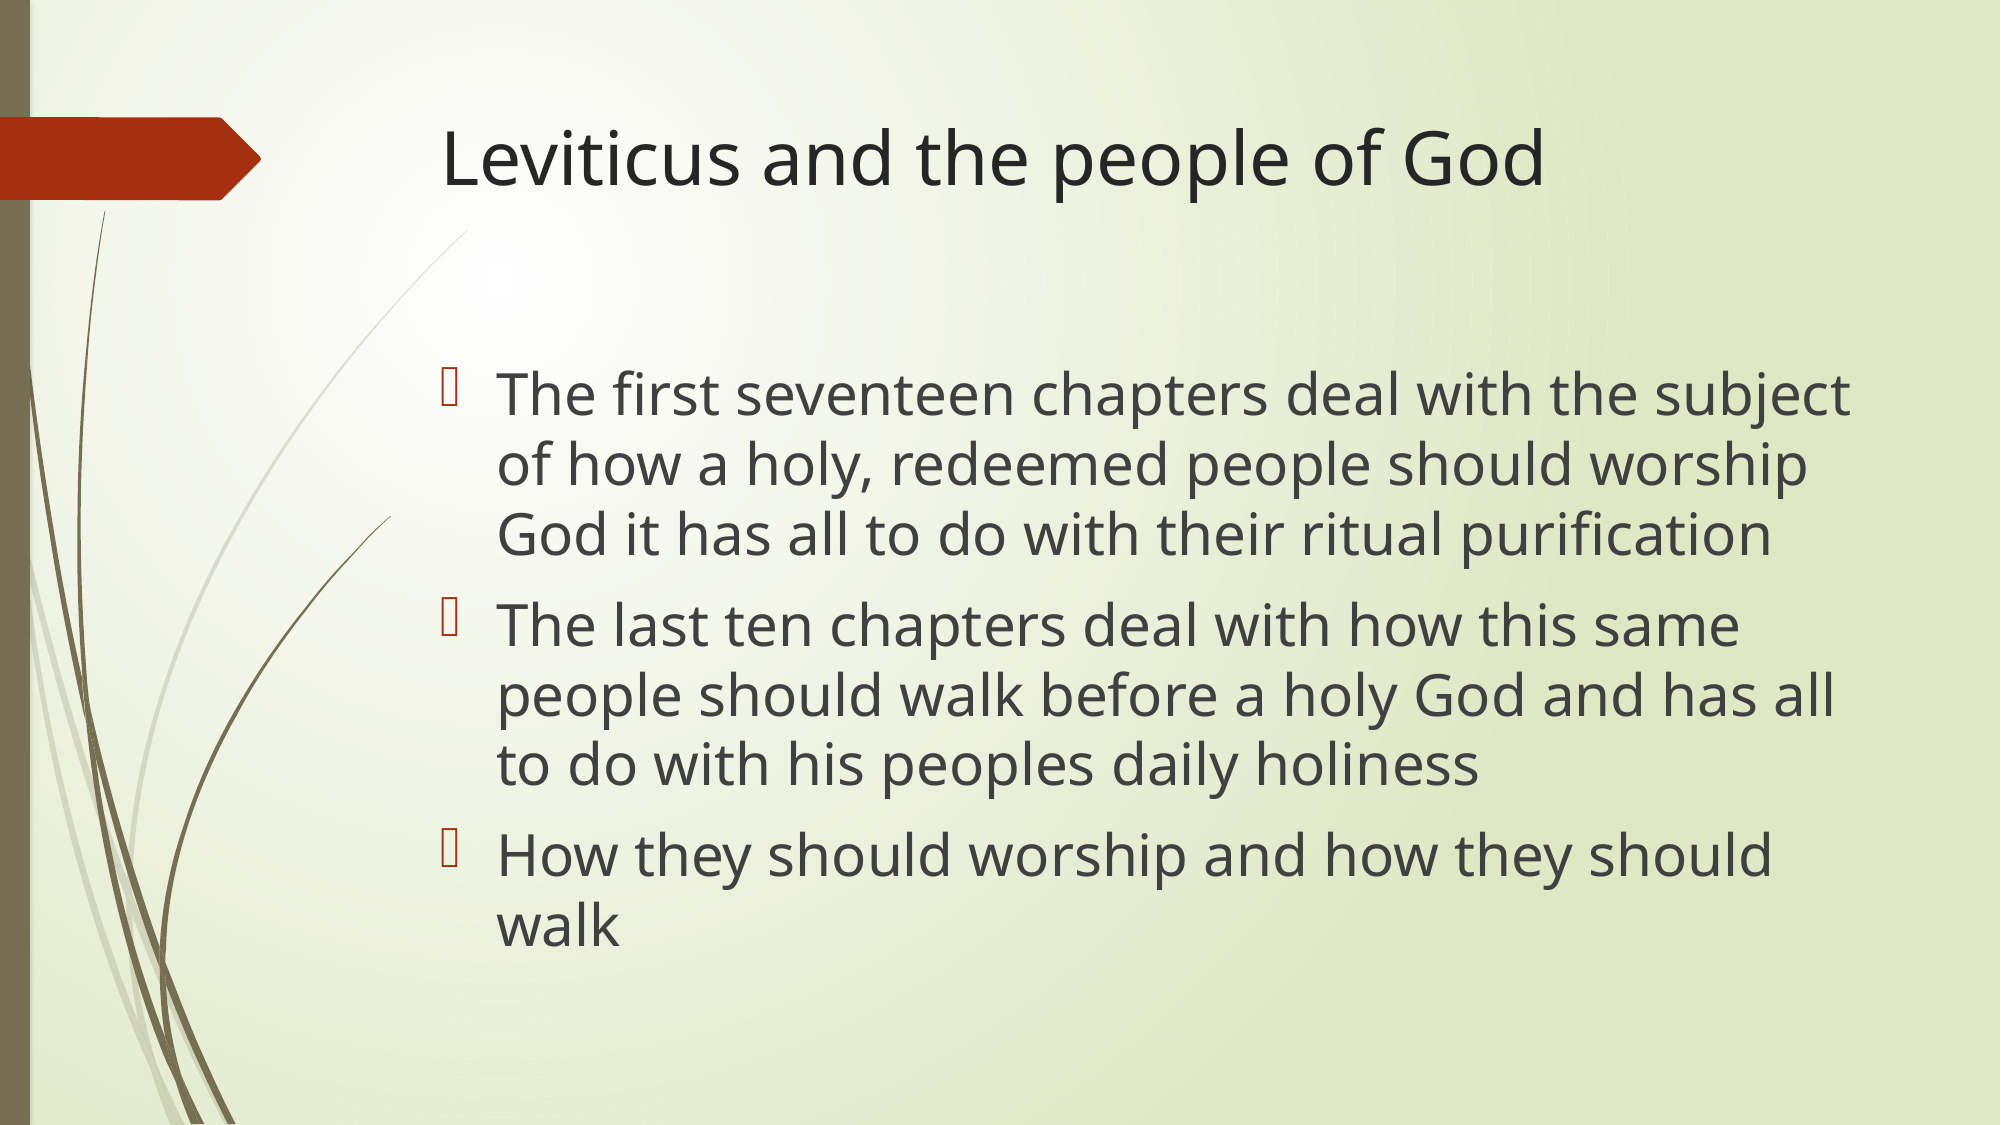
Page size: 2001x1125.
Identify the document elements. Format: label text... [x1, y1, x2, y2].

list The first seventeen chapters deal with the subject of how a holy, redeemed people should worship God it has all to do with their ritual purification The last ten chapters deal with how this same people should walk before a holy God and has all to do with his peoples daily holiness How they should worship and how they should walk [424, 350, 1888, 1079]
title Leviticus and the people of God [425, 102, 1888, 313]
